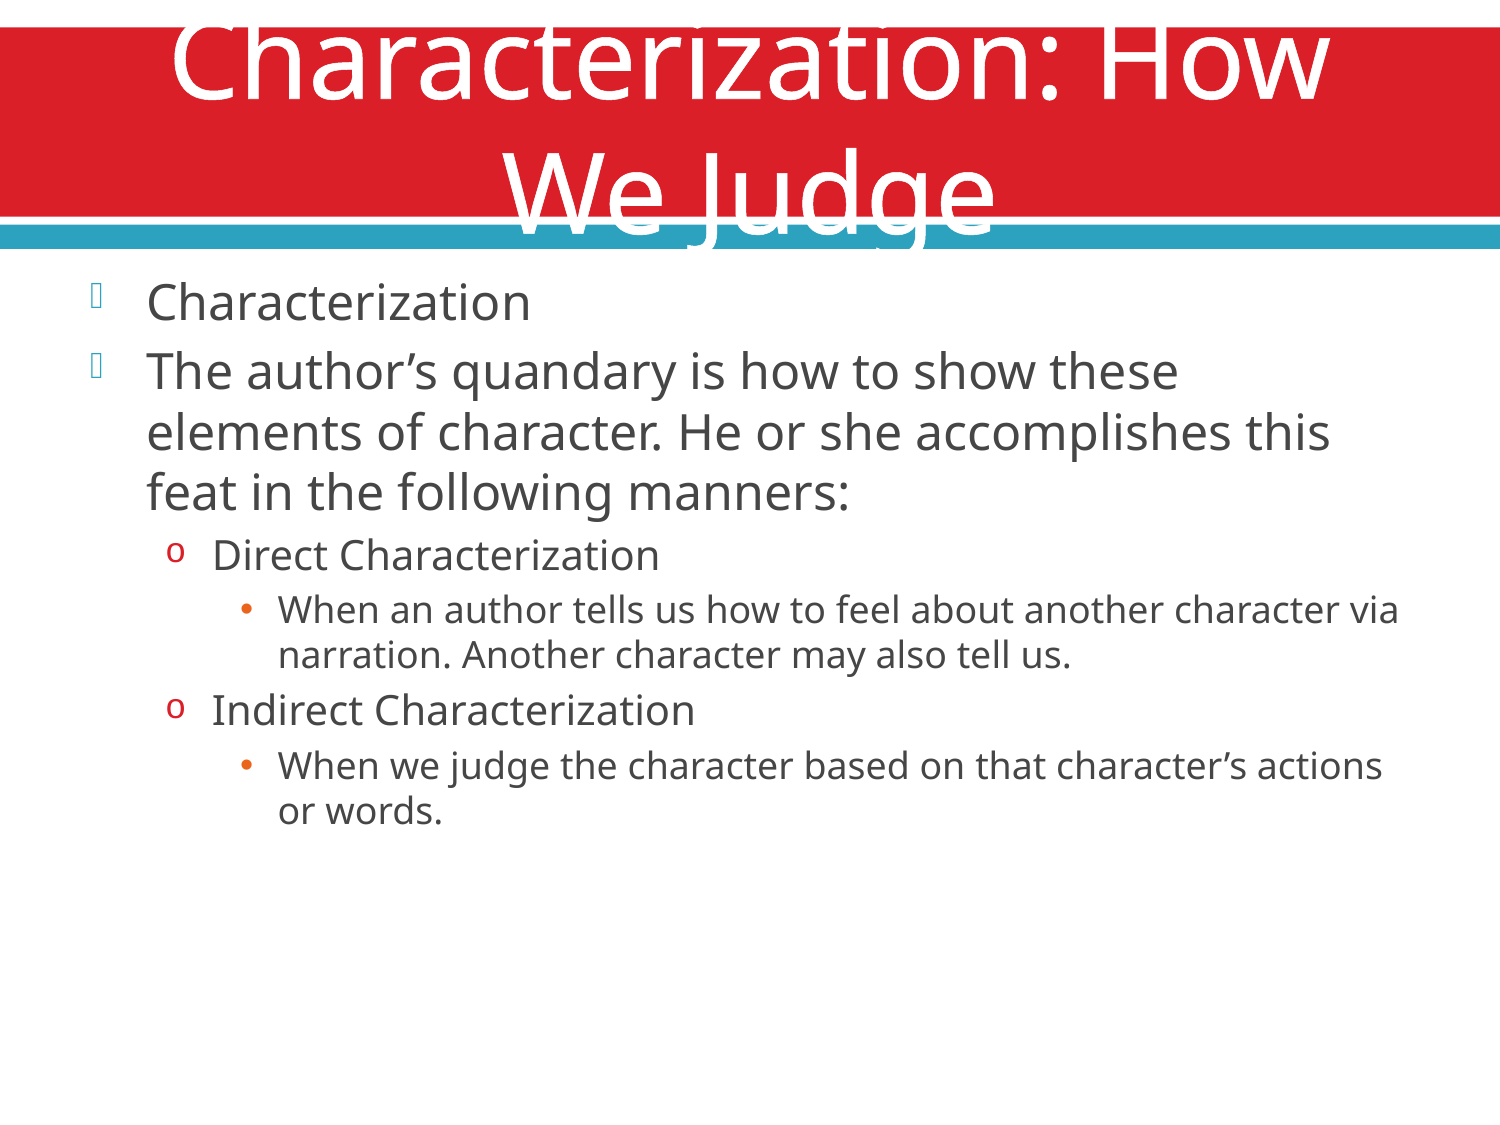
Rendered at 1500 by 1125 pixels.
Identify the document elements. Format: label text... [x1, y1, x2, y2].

title Characterization: How We Judge [75, 29, 1425, 213]
list Characterization The author’s quandary is how to show these elements of character. He or she accomplishes this feat in the following manners: Direct Characterization When an author tells us how to feel about another character via narration. Another character may also tell us. Indirect Characterization When we judge the character based on that character’s actions or words. [75, 262, 1425, 1005]
